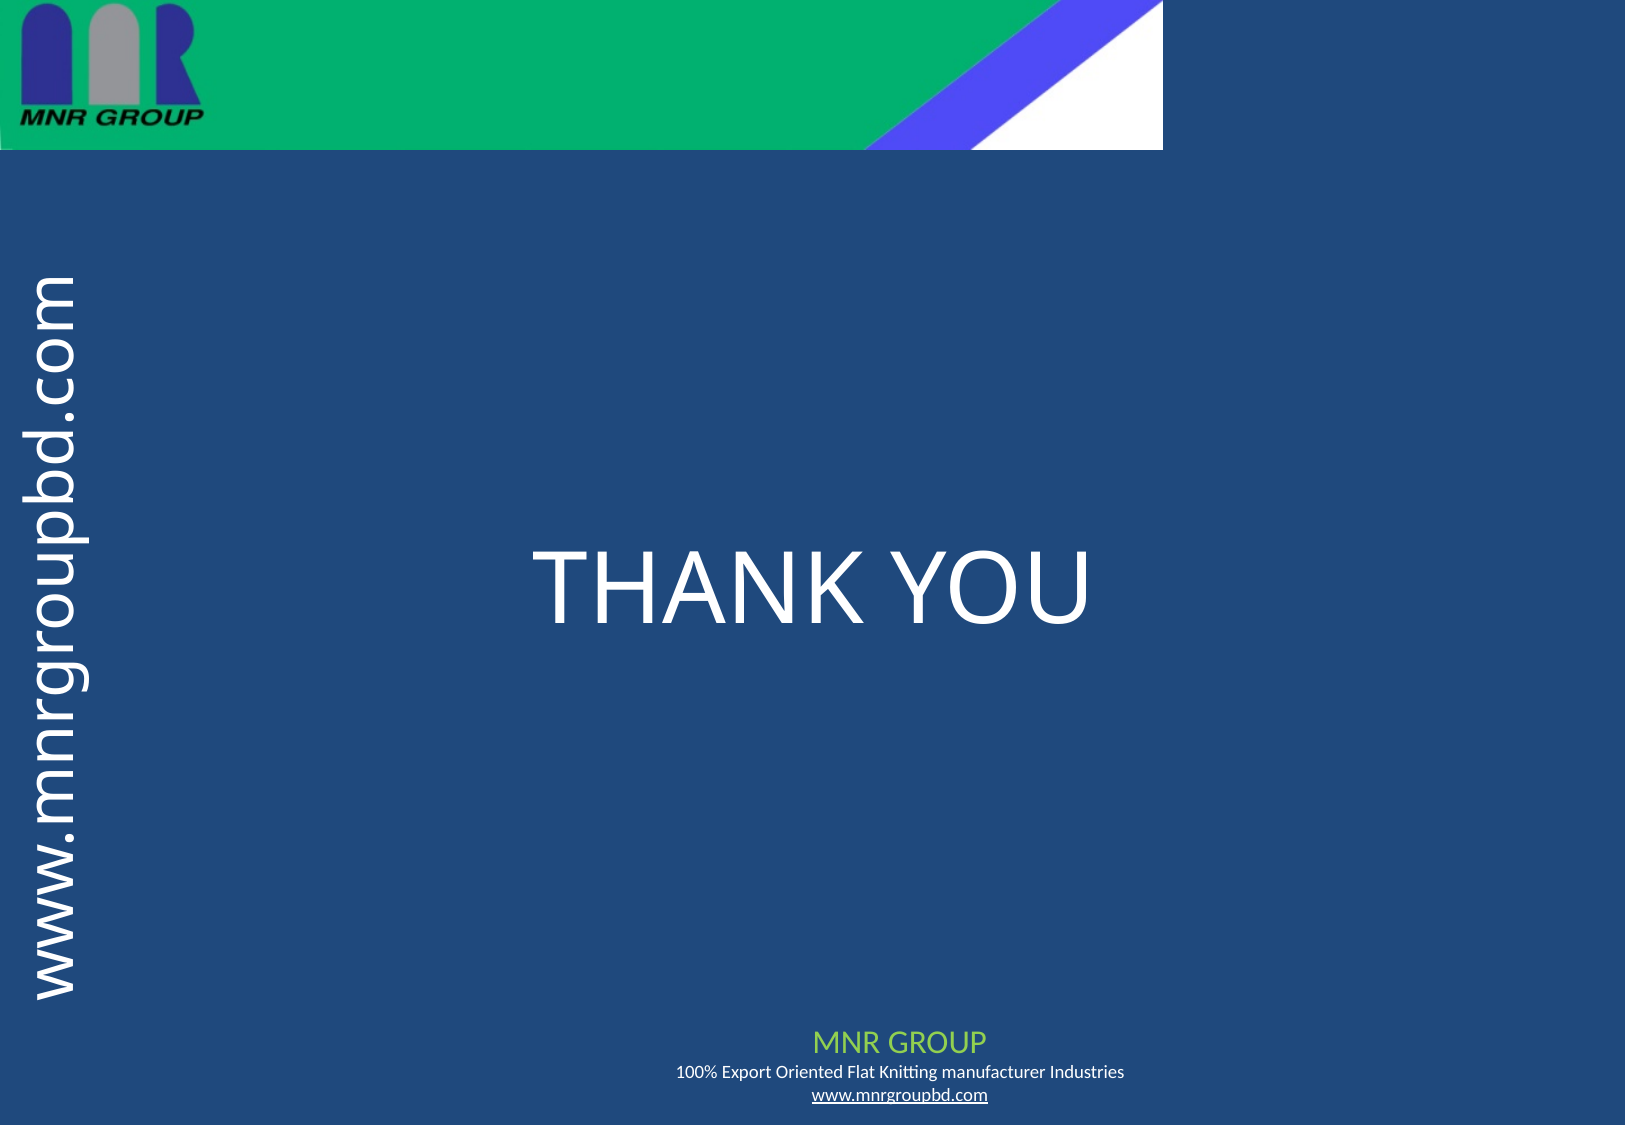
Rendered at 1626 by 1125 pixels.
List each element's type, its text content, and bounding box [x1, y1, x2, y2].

picture [0, 0, 1163, 151]
text_box THANK YOU [426, 515, 1202, 651]
text_box www.mnrgroupbd.com [0, 158, 95, 1125]
text_box MNR GROUP 100% Export Oriented Flat Knitting manufacturer Industries www.mnrgroupbd.com [262, 1012, 1538, 1113]
